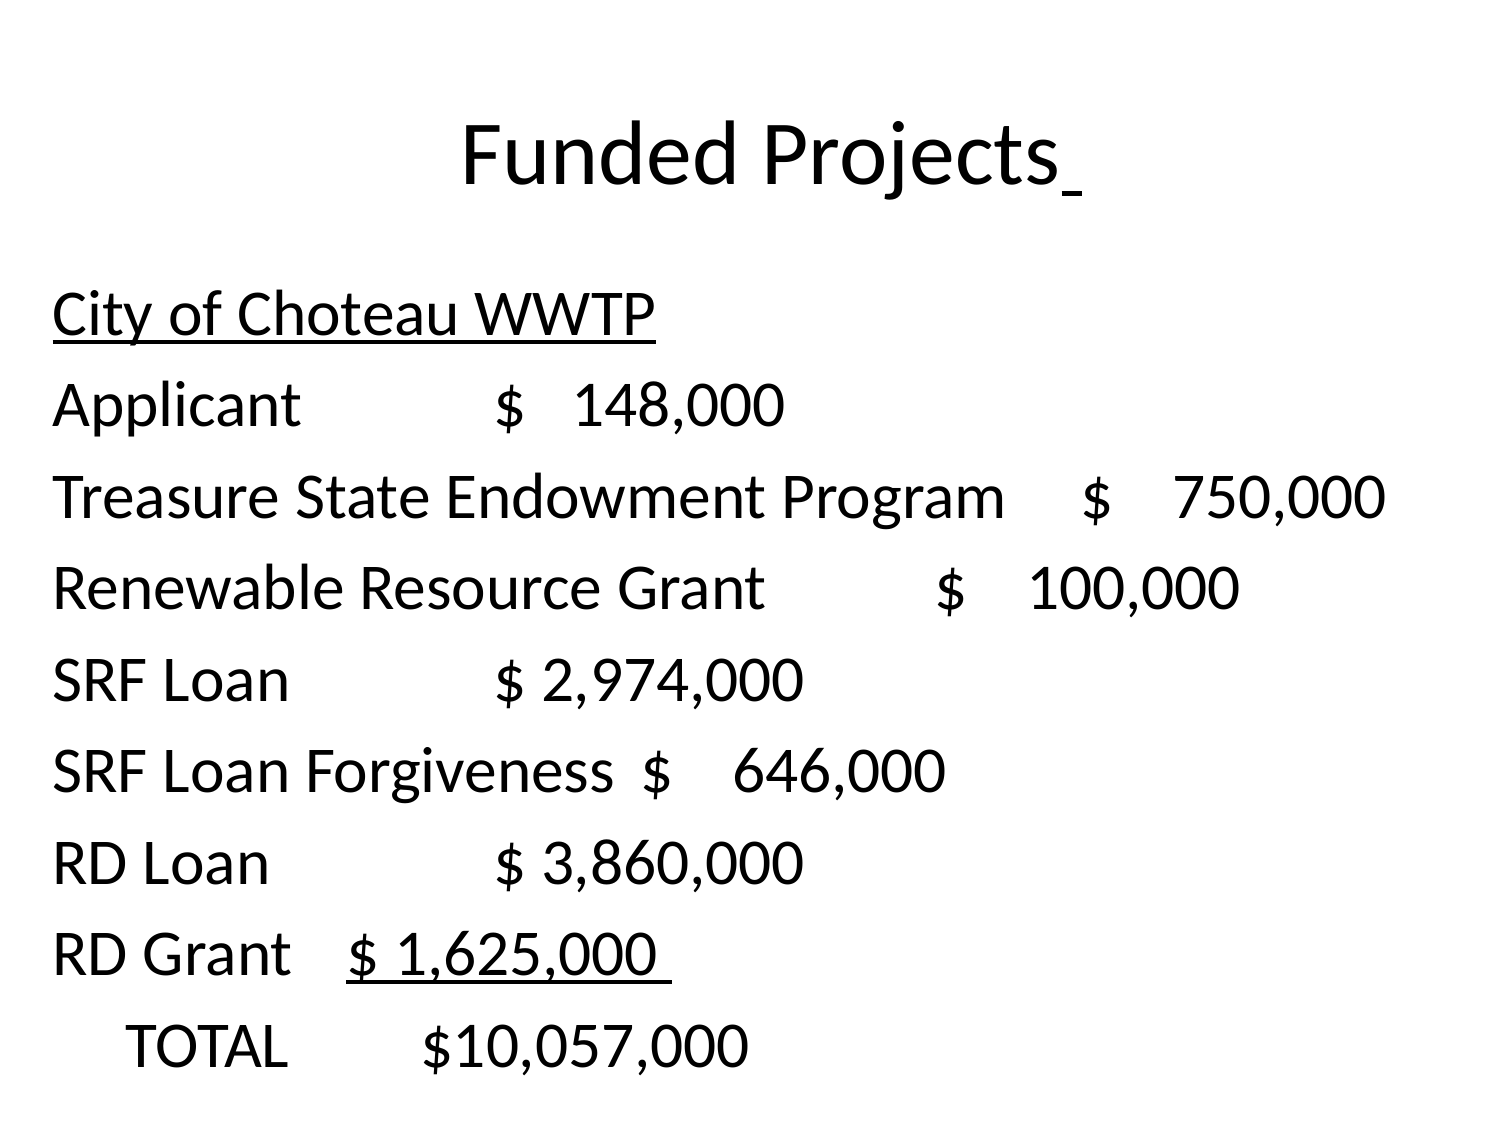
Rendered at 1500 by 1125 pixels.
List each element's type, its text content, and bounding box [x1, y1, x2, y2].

text_box City of Choteau WWTP Applicant $ 148,000 Treasure State Endowment Program $ 750,000 Renewable Resource Grant $ 100,000 SRF Loan $ 2,974,000 SRF Loan Forgiveness $ 646,000 RD Loan $ 3,860,000 RD Grant $ 1,625,000 TOTAL $10,057,000 [37, 262, 1475, 1100]
text_box Funded Projects [125, 74, 1418, 221]
